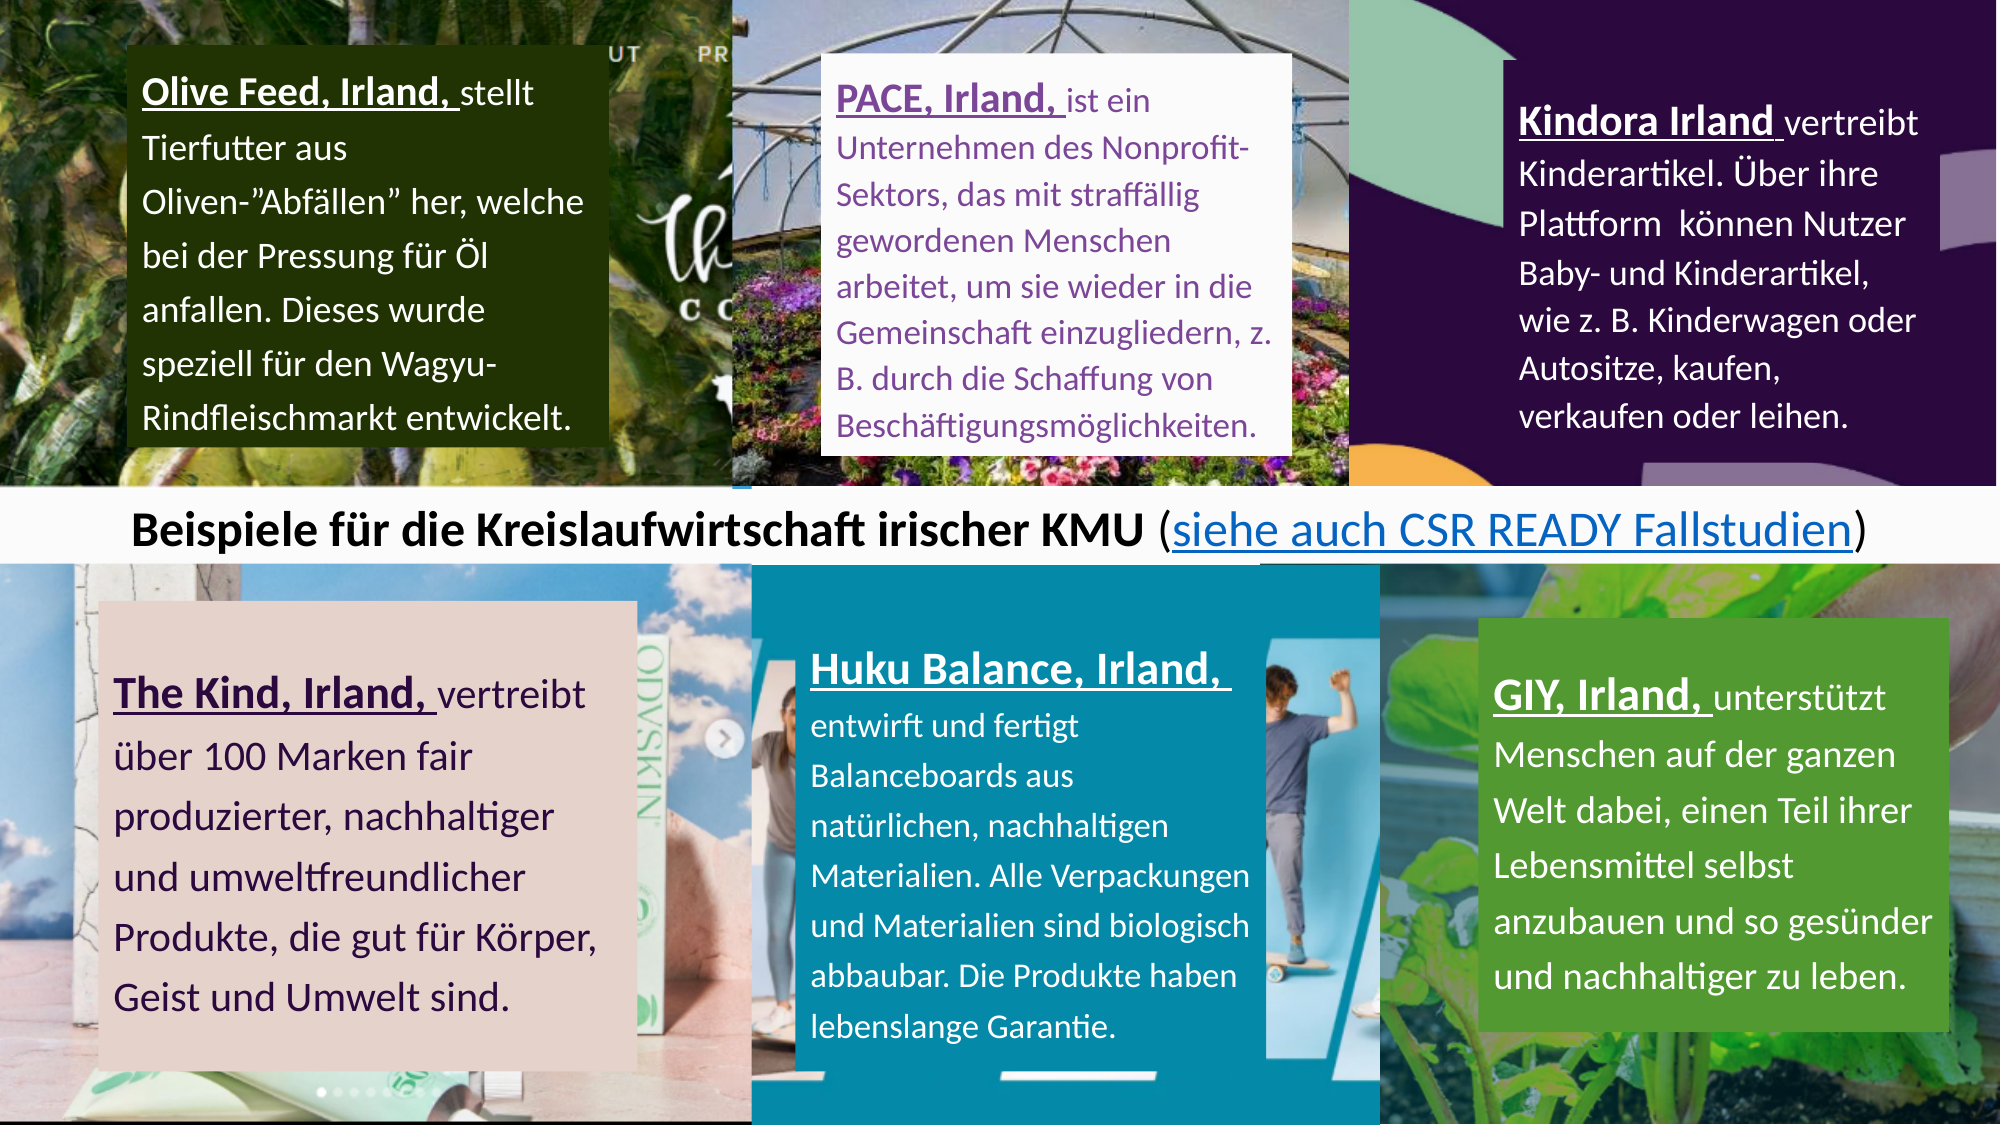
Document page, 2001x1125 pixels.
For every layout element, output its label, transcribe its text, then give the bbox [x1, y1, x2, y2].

picture [0, 0, 2000, 1125]
text_box Beispiele für die Kreislaufwirtschaft irischer KMU (siehe auch CSR READY Fallstudien) [752, 489, 2000, 564]
